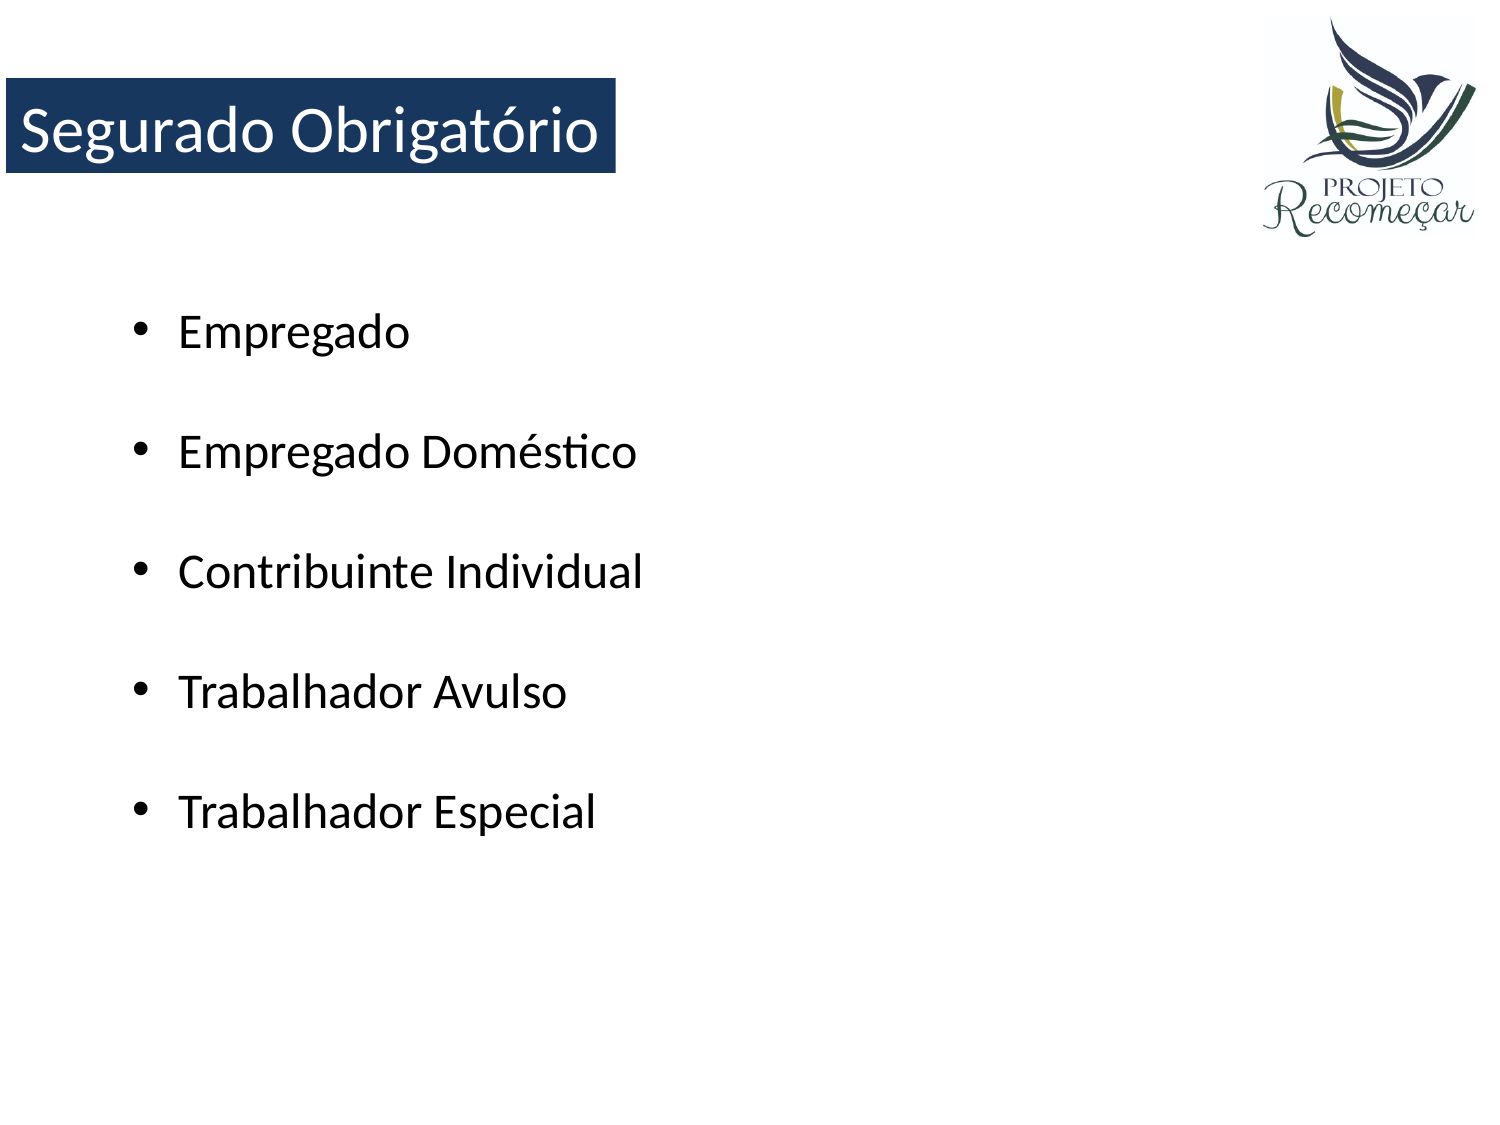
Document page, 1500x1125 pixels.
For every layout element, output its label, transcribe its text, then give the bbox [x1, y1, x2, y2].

picture [1262, 15, 1476, 237]
text_box Empregado Empregado Doméstico Contribuinte Individual Trabalhador Avulso Trabalhador Especial [117, 290, 1429, 906]
text_box Segurado Obrigatório [6, 78, 616, 173]
